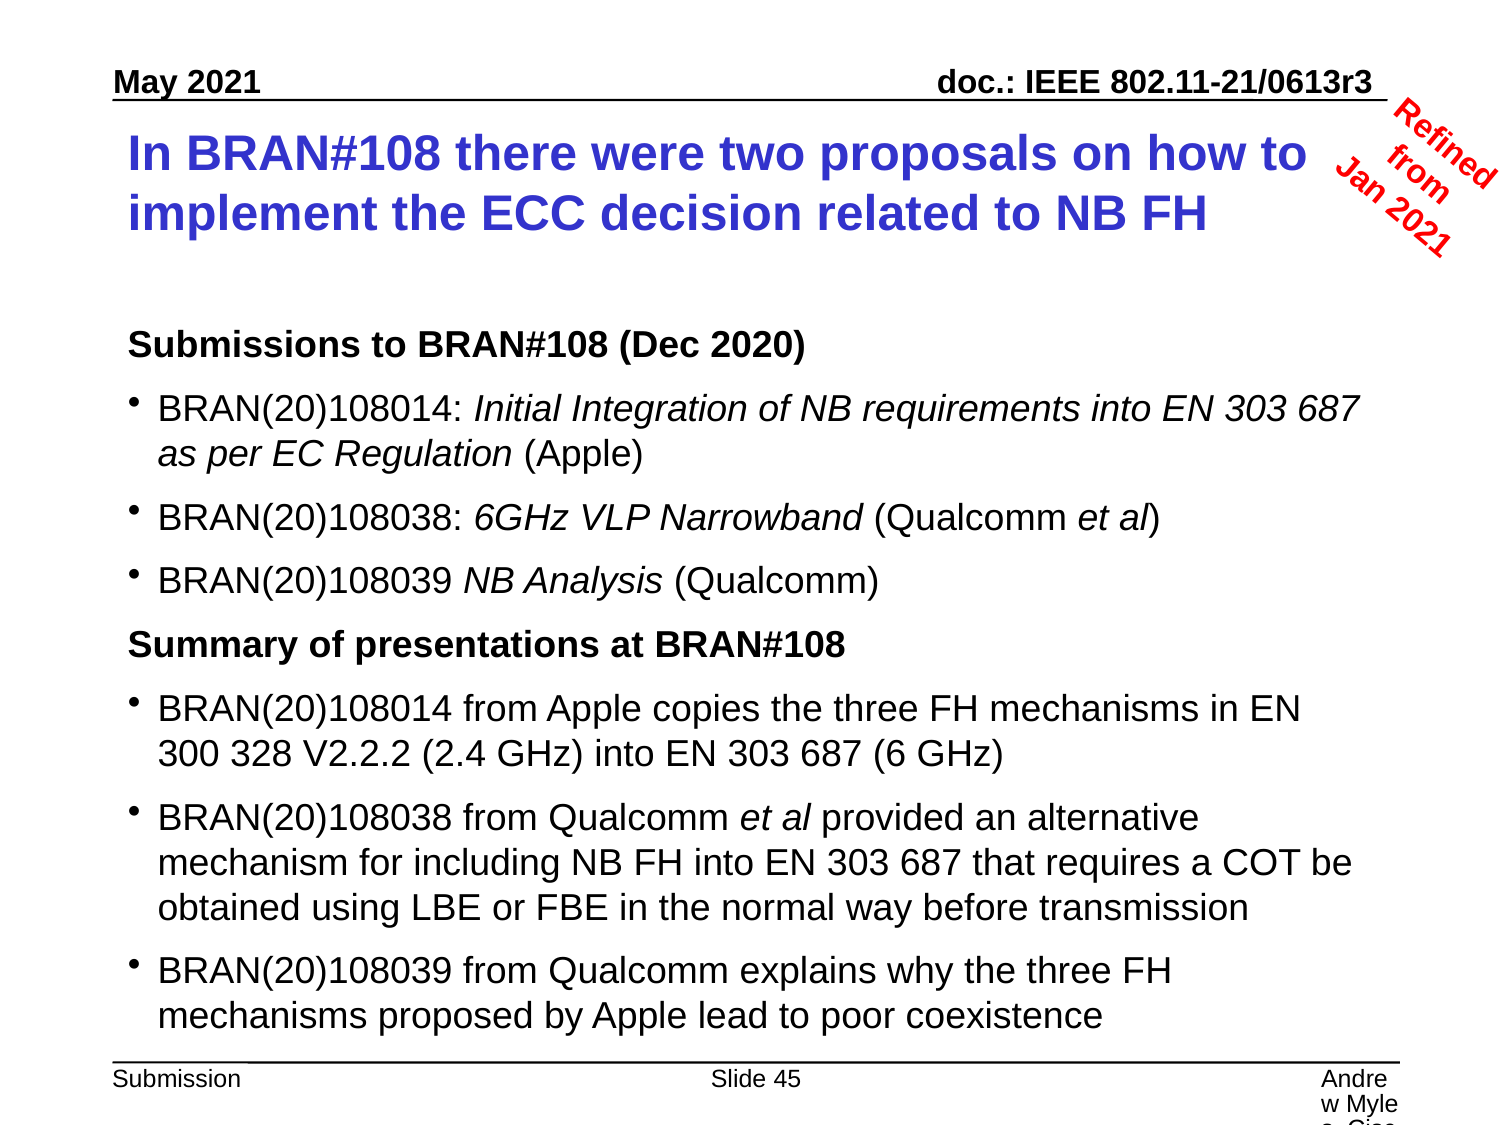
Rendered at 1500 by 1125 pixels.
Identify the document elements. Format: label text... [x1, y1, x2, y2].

slide_number Slide 45 [709, 1061, 803, 1093]
text_box Refined from Jan 2021 [1314, 49, 1500, 271]
footer Andrew Myles, Cisco [1320, 1061, 1402, 1093]
list Submissions to BRAN#108 (Dec 2020) BRAN(20)108014: Initial Integration of NB requirements into EN 303 687 as per EC Regulation (Apple) BRAN(20)108038: 6GHz VLP Narrowband (Qualcomm et al) BRAN(20)108039 NB Analysis (Qualcomm) Summary of presentations at BRAN#108 BRAN(20)108014 from Apple copies the three FH mechanisms in EN 300 328 V2.2.2 (2.4 GHz) into EN 303 687 (6 GHz) BRAN(20)108038 from Qualcomm et al provided an alternative mechanism for including NB FH into EN 303 687 that requires a COT be obtained using LBE or FBE in the normal way before transmission BRAN(20)108039 from Qualcomm explains why the three FH mechanisms proposed by Apple lead to poor coexistence [112, 312, 1388, 988]
title In BRAN#108 there were two proposals on how to implement the ECC decision related to NB FH [112, 112, 1388, 288]
